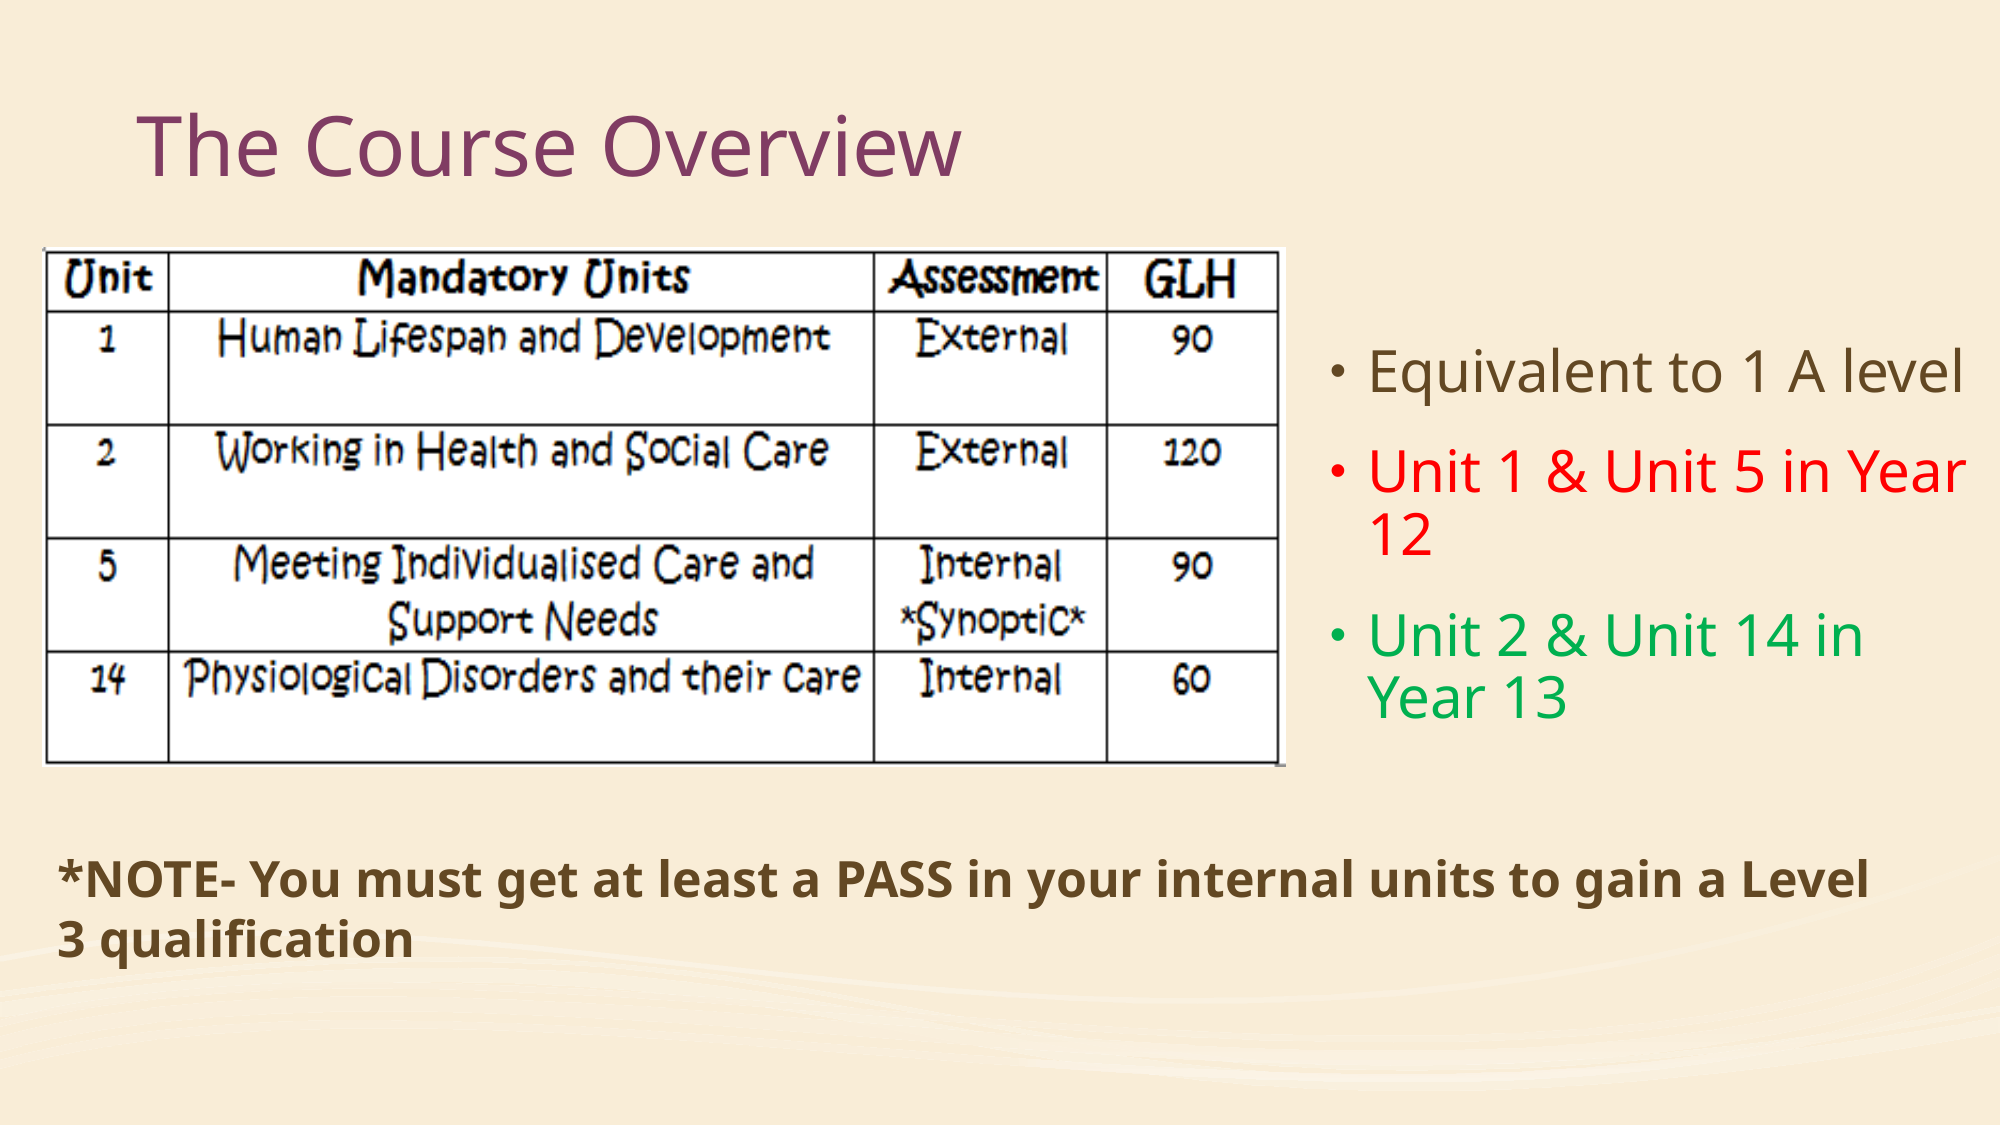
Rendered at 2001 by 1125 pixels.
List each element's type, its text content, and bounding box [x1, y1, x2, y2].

picture [42, 247, 1286, 767]
title The Course Overview [121, 2, 1697, 203]
text_box *NOTE- You must get at least a PASS in your internal units to gain a Level 3 qualification [42, 840, 1905, 976]
list Equivalent to 1 A level Unit 1 & Unit 5 in Year 12 Unit 2 & Unit 14 in Year 13 [1307, 334, 2000, 909]
